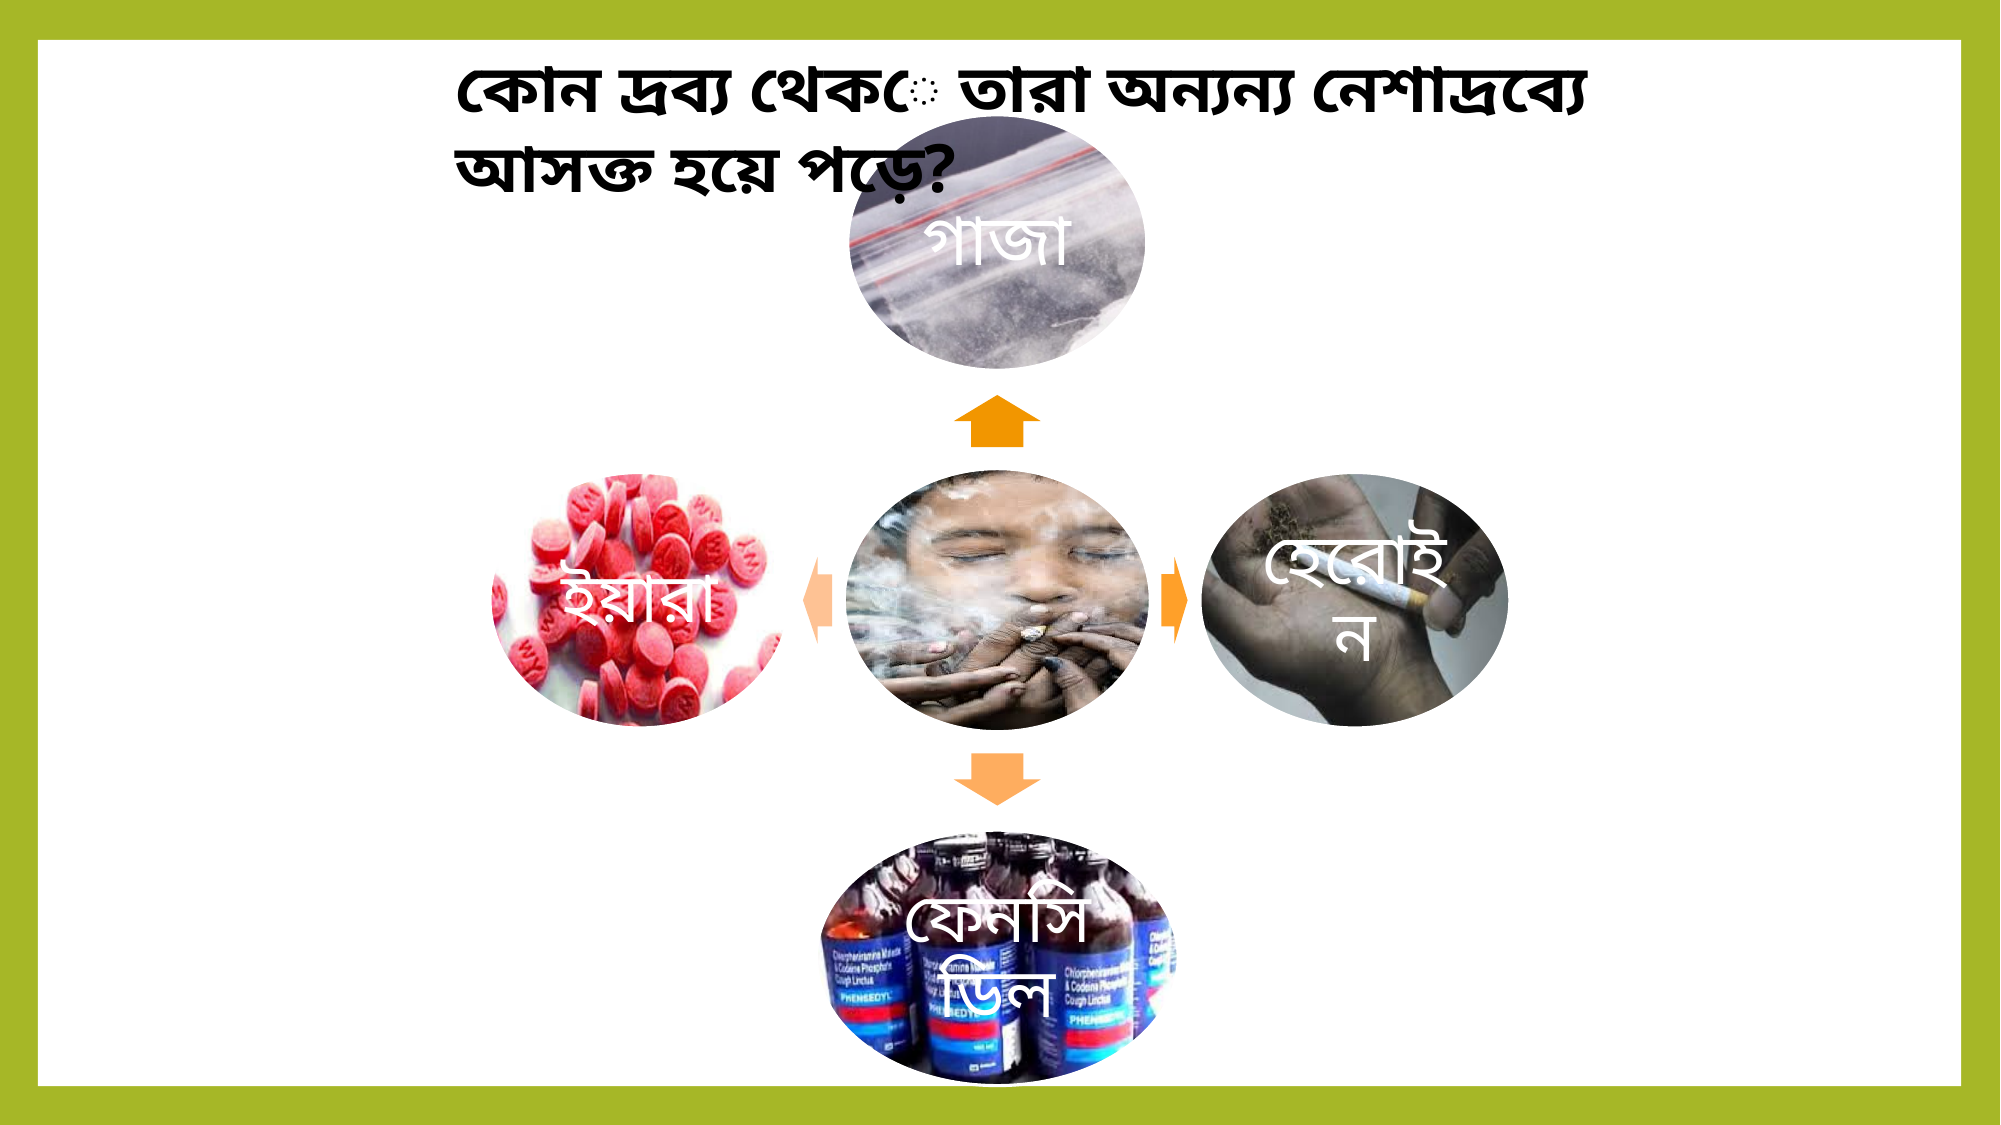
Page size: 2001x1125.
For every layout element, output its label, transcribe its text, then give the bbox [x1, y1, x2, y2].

text_box কোন দ্রব্য থেকে তারা অন্যন্য নেশাদ্রব্যে আসক্ত হয়ে পড়ে? [440, 38, 1754, 214]
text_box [278, 113, 1722, 1087]
